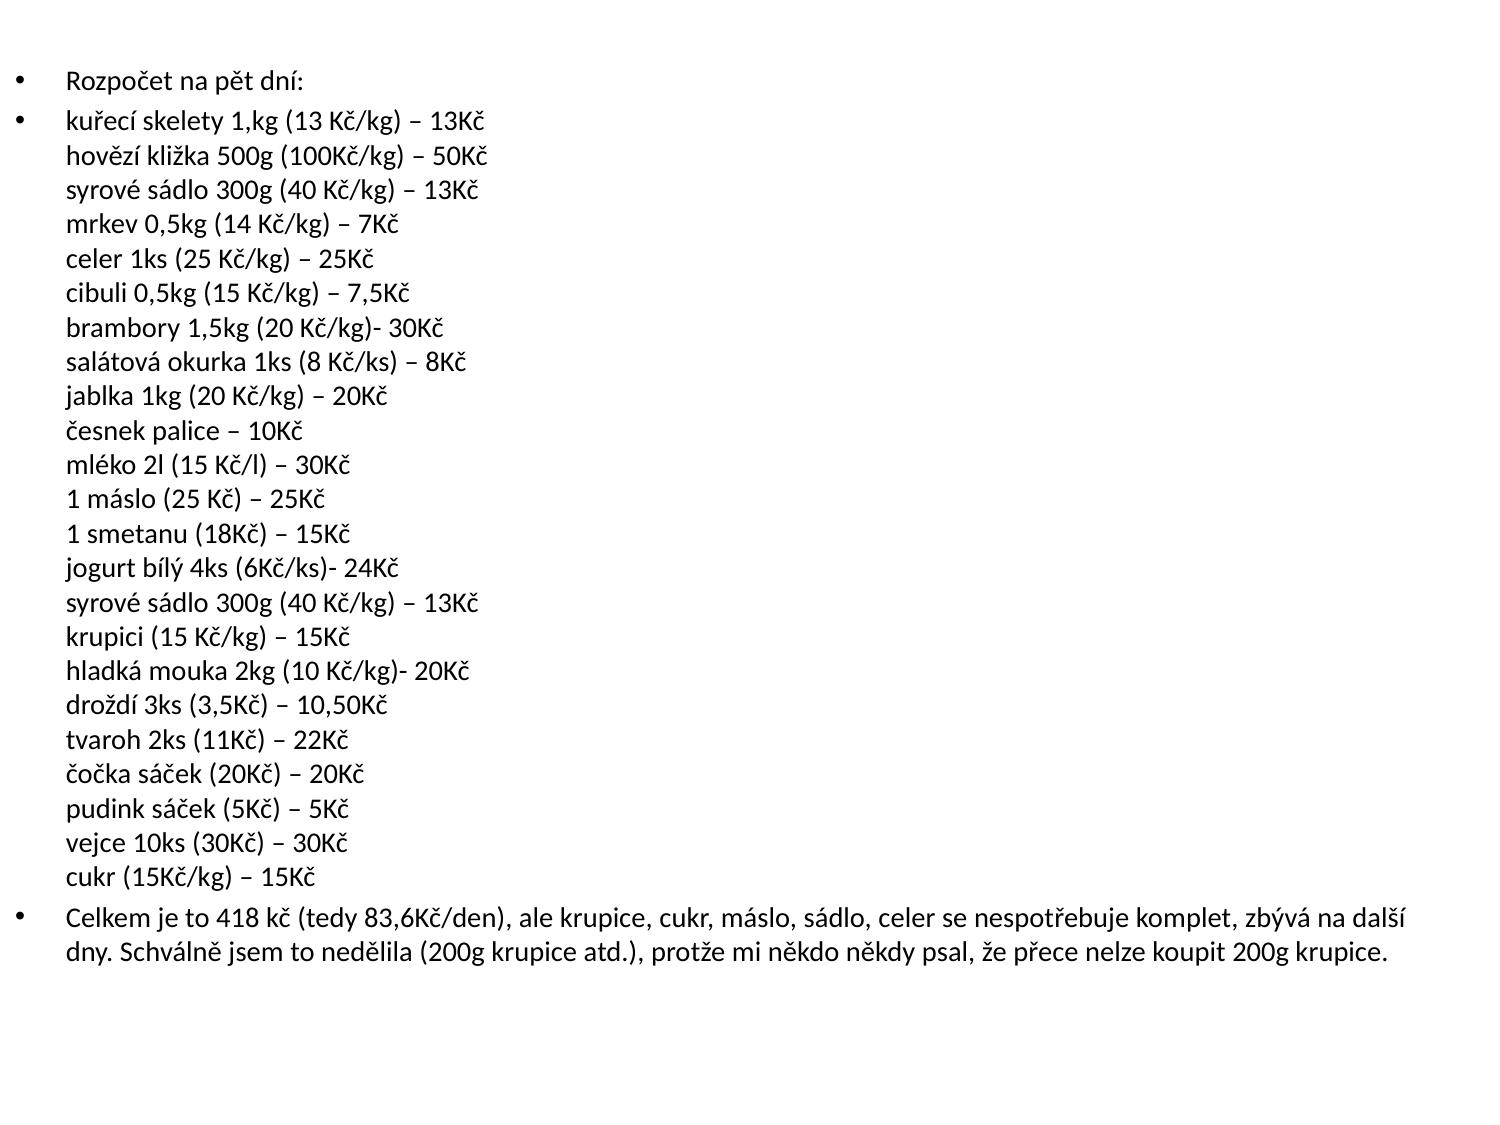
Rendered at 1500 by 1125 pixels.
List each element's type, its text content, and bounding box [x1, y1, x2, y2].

list Rozpočet na pět dní: kuřecí skelety 1,kg (13 Kč/kg) – 13Kč hovězí kližka 500g (100Kč/kg) – 50Kč syrové sádlo 300g (40 Kč/kg) – 13Kč mrkev 0,5kg (14 Kč/kg) – 7Kč celer 1ks (25 Kč/kg) – 25Kč cibuli 0,5kg (15 Kč/kg) – 7,5Kč brambory 1,5kg (20 Kč/kg)- 30Kč salátová okurka 1ks (8 Kč/ks) – 8Kč jablka 1kg (20 Kč/kg) – 20Kč česnek palice – 10Kč mléko 2l (15 Kč/l) – 30Kč 1 máslo (25 Kč) – 25Kč 1 smetanu (18Kč) – 15Kč jogurt bílý 4ks (6Kč/ks)- 24Kč syrové sádlo 300g (40 Kč/kg) – 13Kč krupici (15 Kč/kg) – 15Kč hladká mouka 2kg (10 Kč/kg)- 20Kč droždí 3ks (3,5Kč) – 10,50Kč tvaroh 2ks (11Kč) – 22Kč čočka sáček (20Kč) – 20Kč pudink sáček (5Kč) – 5Kč vejce 10ks (30Kč) – 30Kč cukr (15Kč/kg) – 15Kč Celkem je to 418 kč (tedy 83,6Kč/den), ale krupice, cukr, máslo, sádlo, celer se nespotřebuje komplet, zbývá na další dny. Schválně jsem to nedělila (200g krupice atd.), protže mi někdo někdy psal, že přece nelze koupit 200g krupice. [0, 54, 1425, 1005]
